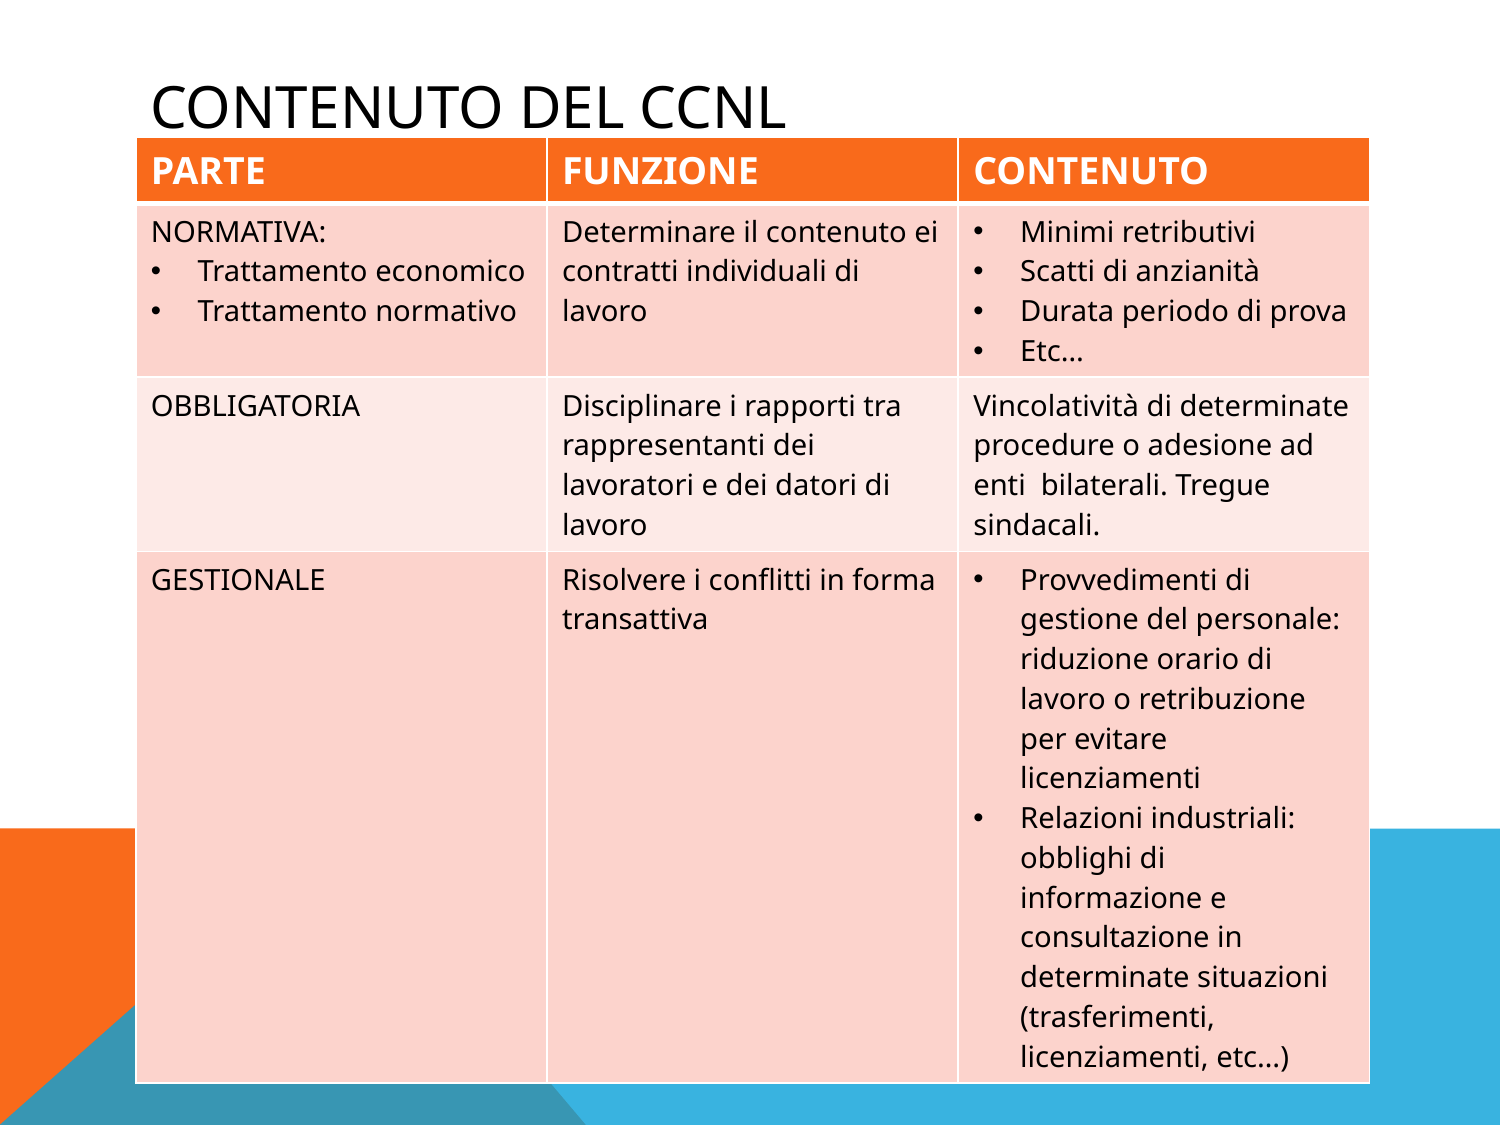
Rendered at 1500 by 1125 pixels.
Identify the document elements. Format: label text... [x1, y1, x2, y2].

table_cell Disciplinare i rapporti tra rappresentanti dei lavoratori e dei datori di lavoro [548, 378, 957, 551]
table_header CONTENUTO [959, 138, 1369, 201]
table_cell Determinare il contenuto ei contratti individuali di lavoro [548, 206, 957, 376]
table_header PARTE [137, 138, 546, 201]
table_header FUNZIONE [548, 138, 957, 201]
table_cell Vincolatività di determinate procedure o adesione ad enti bilaterali. Tregue sindacali. [959, 378, 1369, 551]
title CONTENUTO DEL CCNL [135, 60, 1369, 136]
table_cell NORMATIVA: Trattamento economico Trattamento normativo [137, 206, 546, 376]
table_cell Risolvere i conflitti in forma transattiva [548, 552, 957, 1082]
table_cell OBBLIGATORIA [137, 378, 546, 551]
table_cell Minimi retributivi Scatti di anzianità Durata periodo di prova Etc… [959, 206, 1369, 376]
table_cell Provvedimenti di gestione del personale: riduzione orario di lavoro o retribuzione per evitare licenziamenti Relazioni industriali: obblighi di informazione e consultazione in determinate situazioni (trasferimenti, licenziamenti, etc…) [959, 552, 1369, 1082]
table_cell GESTIONALE [137, 552, 546, 1082]
